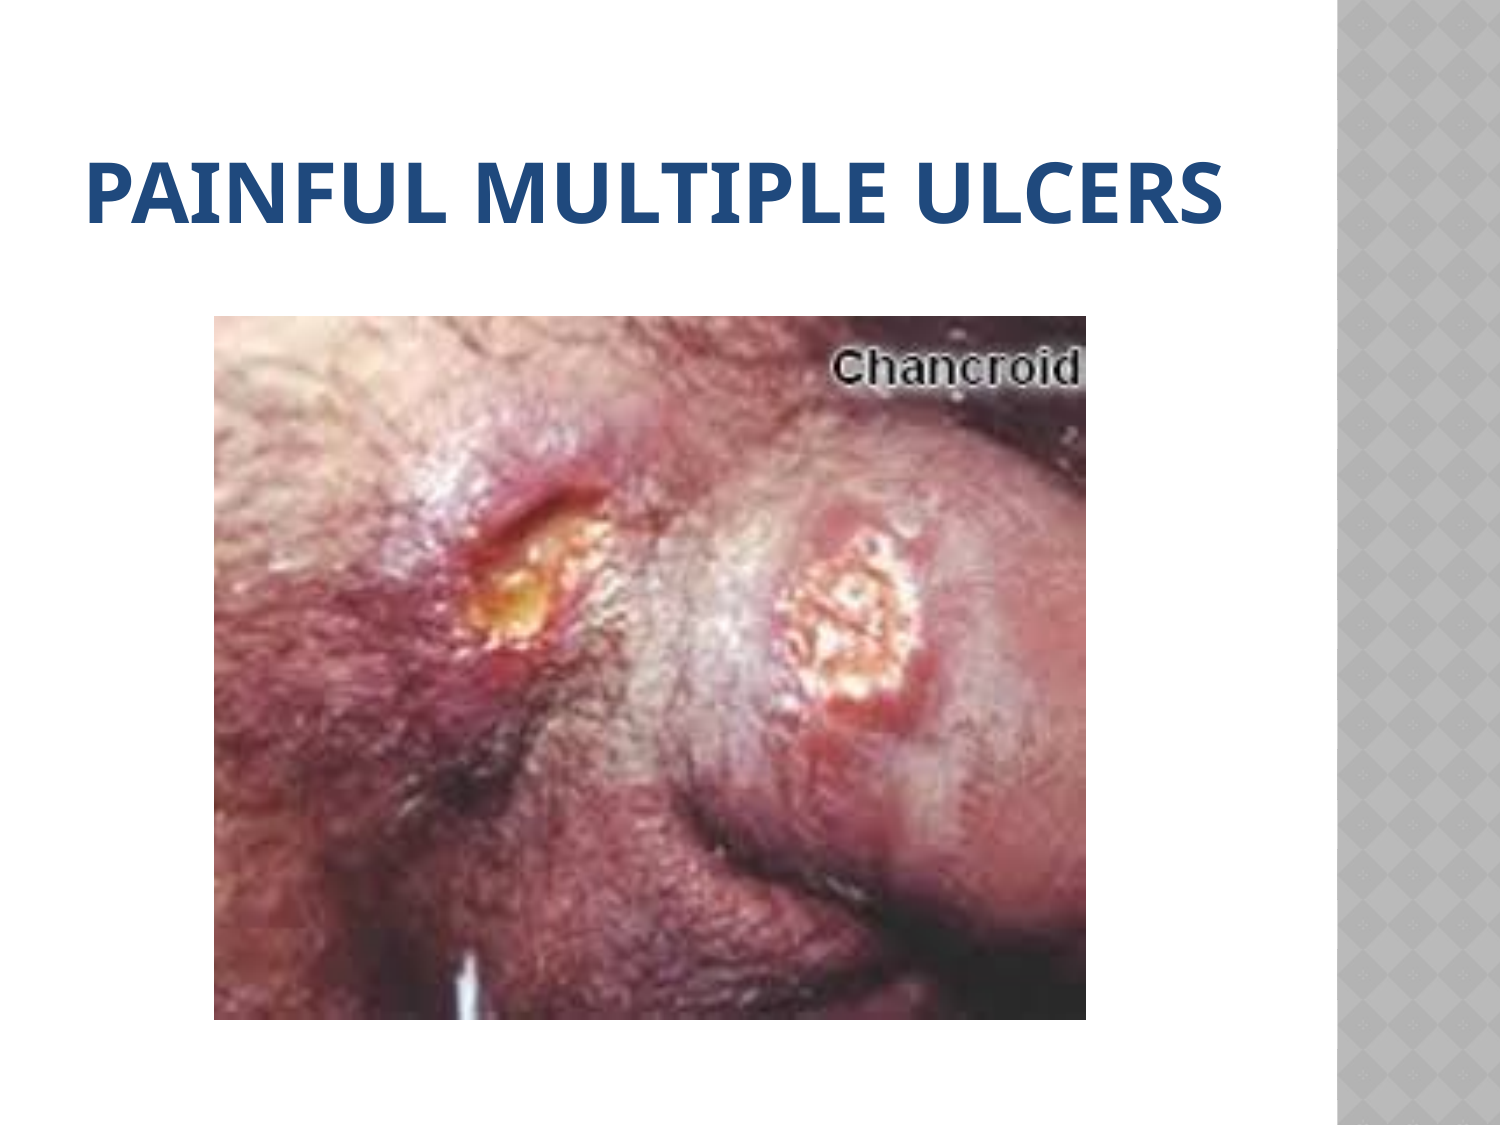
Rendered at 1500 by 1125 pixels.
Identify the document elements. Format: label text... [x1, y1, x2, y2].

title Painful multiple ulcers [75, 52, 1263, 240]
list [214, 315, 1086, 1020]
